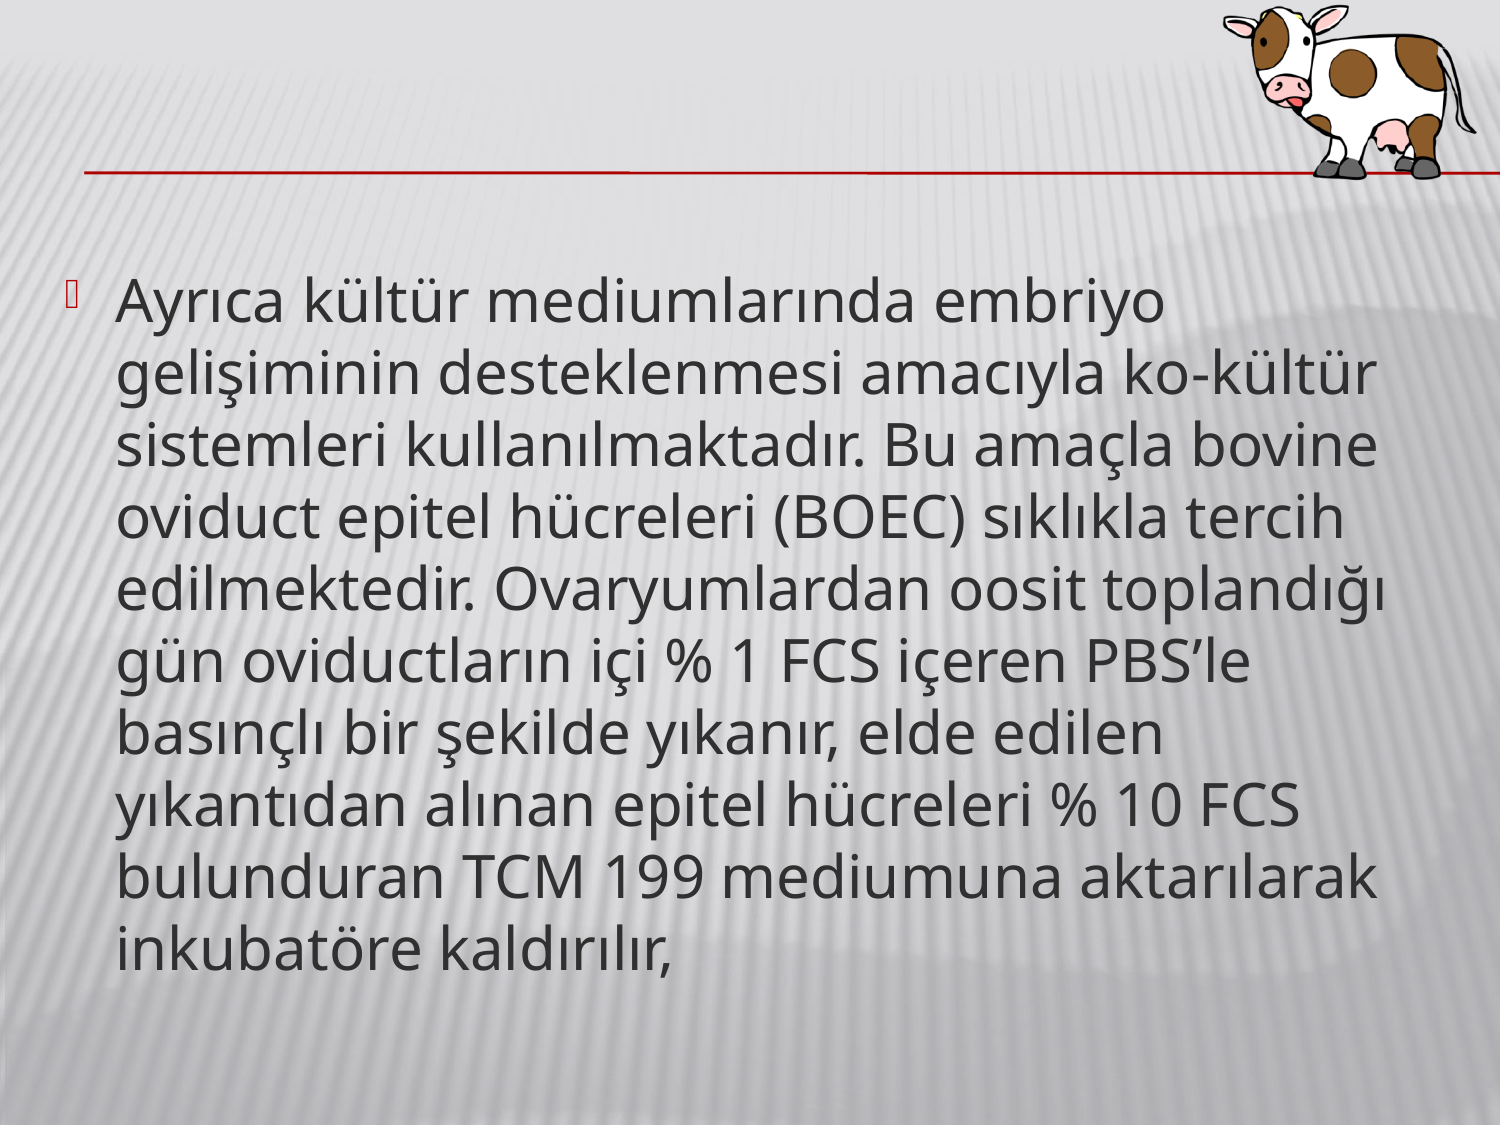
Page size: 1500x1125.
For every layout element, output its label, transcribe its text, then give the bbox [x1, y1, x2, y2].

picture [1217, 0, 1480, 185]
list Ayrıca kültür mediumlarında embriyo gelişiminin desteklenmesi amacıyla ko-kültür sistemleri kullanılmaktadır. Bu amaçla bovine oviduct epitel hücreleri (BOEC) sıklıkla tercih edilmektedir. Ovaryumlardan oosit toplandığı gün oviductların içi % 1 FCS içeren PBS’le basınçlı bir şekilde yıkanır, elde edilen yıkantıdan alınan epitel hücreleri % 10 FCS bulunduran TCM 199 mediumuna aktarılarak inkubatöre kaldırılır, [50, 254, 1475, 998]
title [50, 75, 1475, 213]
